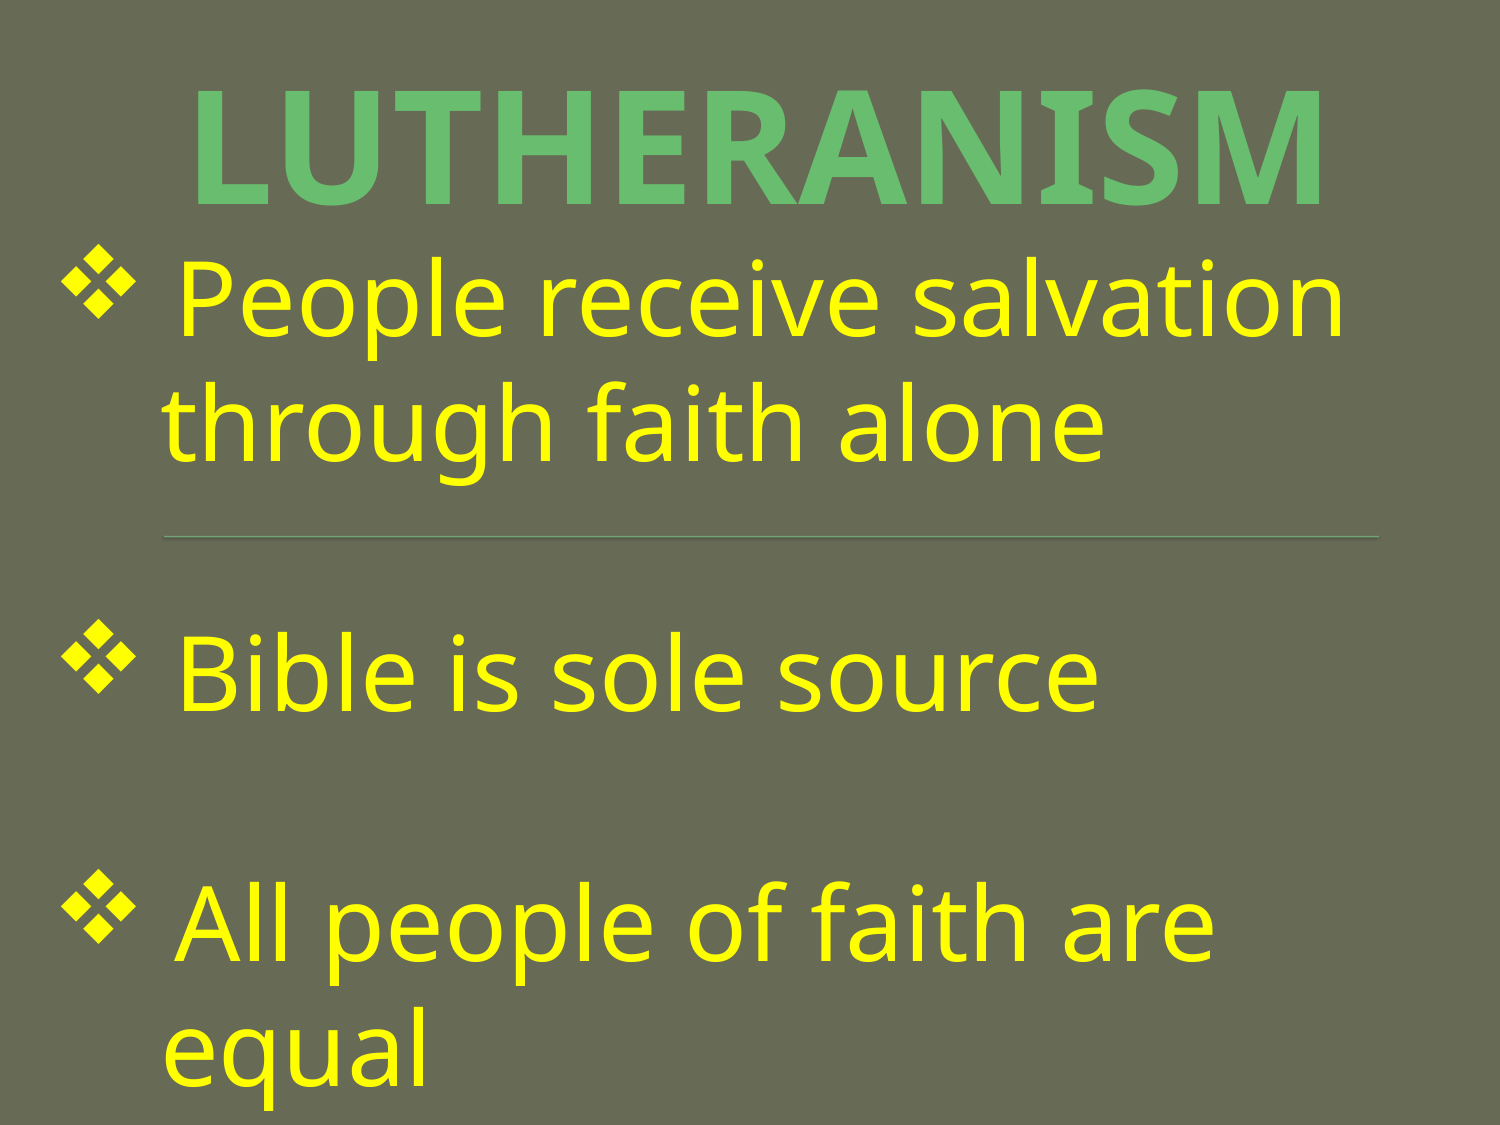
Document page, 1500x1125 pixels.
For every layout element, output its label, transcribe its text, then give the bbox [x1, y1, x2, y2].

text_box People receive salvation through faith alone Bible is sole source All people of faith are equal [37, 224, 1500, 1115]
title LUTHERANISM [62, 37, 1450, 224]
